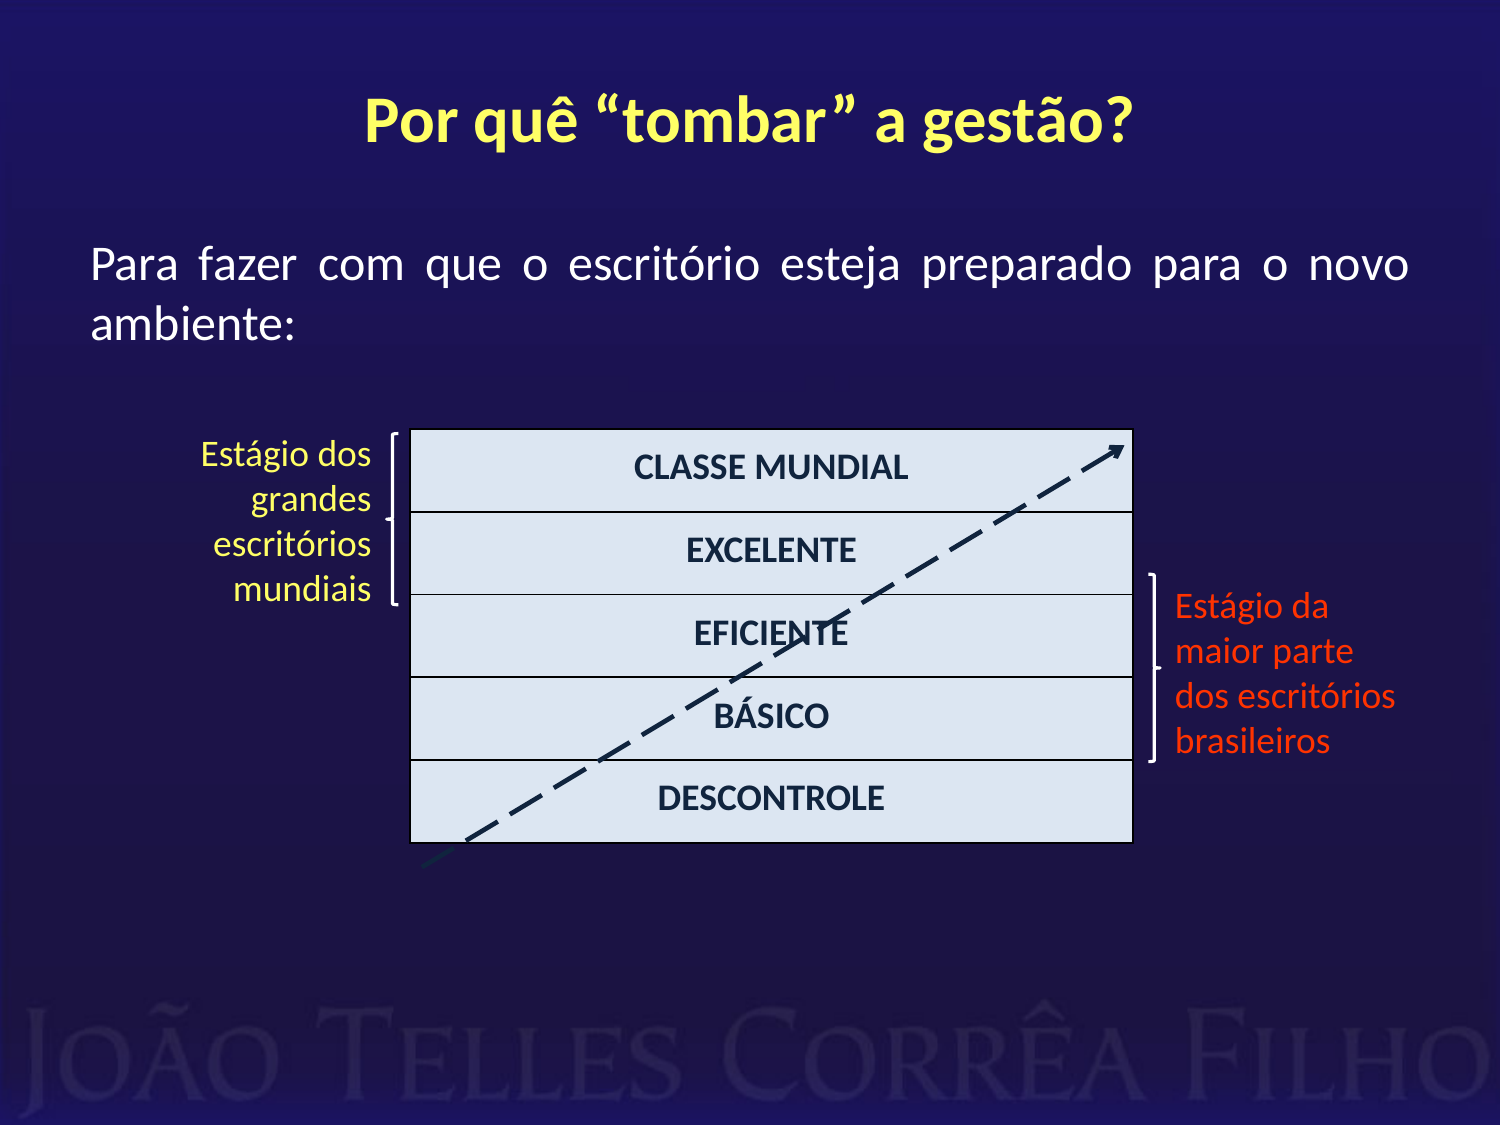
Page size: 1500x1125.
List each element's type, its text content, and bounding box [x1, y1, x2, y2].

text_box Estágio da maior parte dos escritórios brasileiros [1160, 574, 1418, 769]
text_box Estágio dos grandes escritórios mundiais [163, 421, 387, 617]
list Para fazer com que o escritório esteja preparado para o novo ambiente: [75, 222, 1425, 985]
picture [0, 0, 1500, 1125]
title Por quê “tombar” a gestão? [75, 45, 1425, 188]
table_cell EXCELENTE [411, 513, 416, 594]
table_header CLASSE MUNDIAL [411, 430, 1132, 511]
table_cell DESCONTROLE [411, 761, 416, 842]
text_box [387, 432, 399, 606]
table_cell BÁSICO [411, 678, 416, 759]
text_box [421, 445, 1125, 868]
text_box [1148, 573, 1160, 763]
table_cell EFICIENTE [411, 595, 416, 676]
